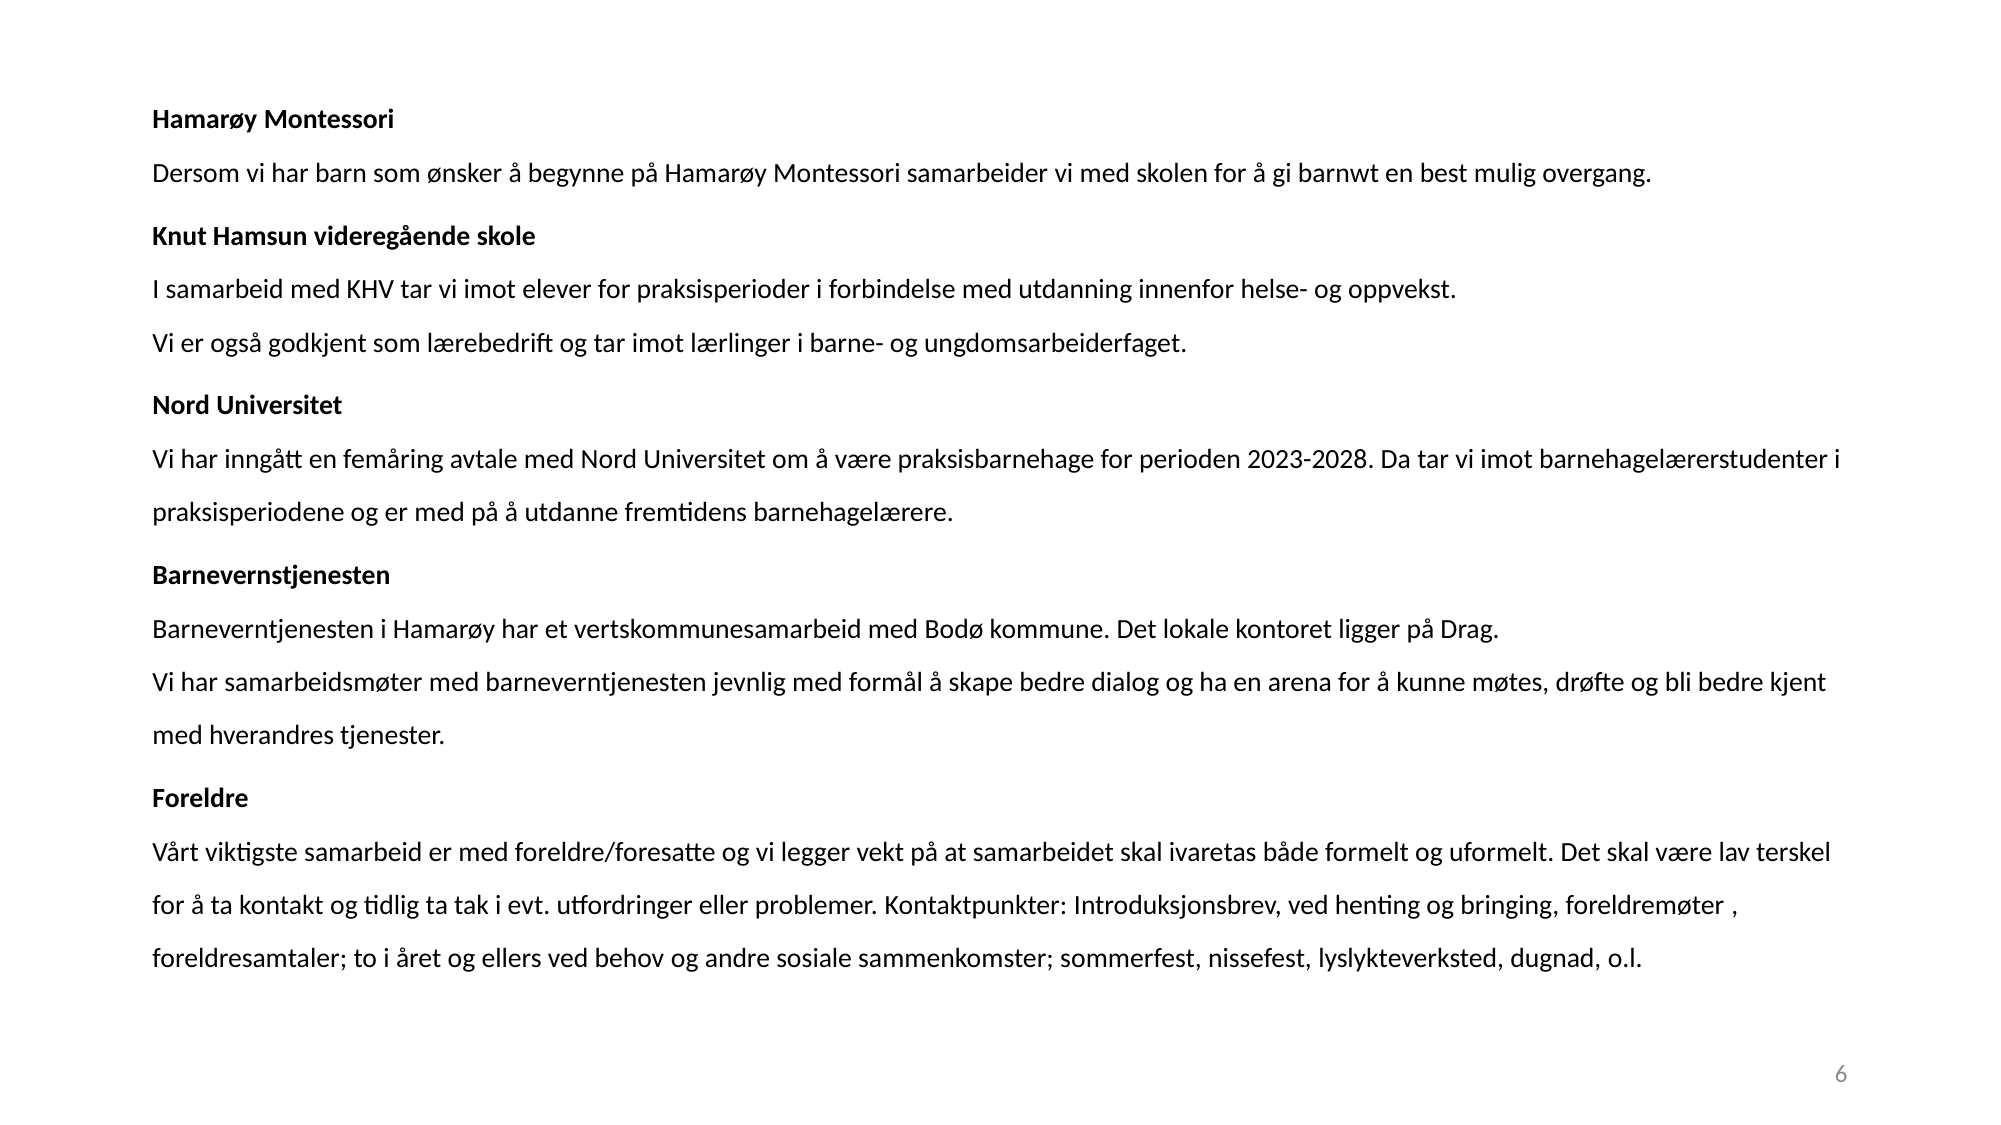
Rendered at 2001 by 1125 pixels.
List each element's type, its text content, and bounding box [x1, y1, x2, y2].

list Hamarøy Montessori Dersom vi har barn som ønsker å begynne på Hamarøy Montessori samarbeider vi med skolen for å gi barnwt en best mulig overgang. Knut Hamsun videregående skole I samarbeid med KHV tar vi imot elever for praksisperioder i forbindelse med utdanning innenfor helse- og oppvekst. Vi er også godkjent som lærebedrift og tar imot lærlinger i barne- og ungdomsarbeiderfaget. Nord Universitet Vi har inngått en femåring avtale med Nord Universitet om å være praksisbarnehage for perioden 2023-2028. Da tar vi imot barnehagelærerstudenter i praksisperiodene og er med på å utdanne fremtidens barnehagelærere. Barnevernstjenesten Barneverntjenesten i Hamarøy har et vertskommunesamarbeid med Bodø kommune. Det lokale kontoret ligger på Drag. Vi har samarbeidsmøter med barneverntjenesten jevnlig med formål å skape bedre dialog og ha en arena for å kunne møtes, drøfte og bli bedre kjent med hverandres tjenester. Foreldre Vårt viktigste samarbeid er med foreldre/foresatte og vi legger vekt på at samarbeidet skal ivaretas både formelt og uformelt. Det skal være lav terskel for å ta kontakt og tidlig ta tak i evt. utfordringer eller problemer. Kontaktpunkter: Introduksjonsbrev, ved henting og bringing, foreldremøter , foreldresamtaler; to i året og ellers ved behov og andre sosiale sammenkomster; sommerfest, nissefest, lyslykteverksted, dugnad, o.l. [137, 73, 1863, 1014]
slide_number 6 [1412, 1042, 1863, 1103]
